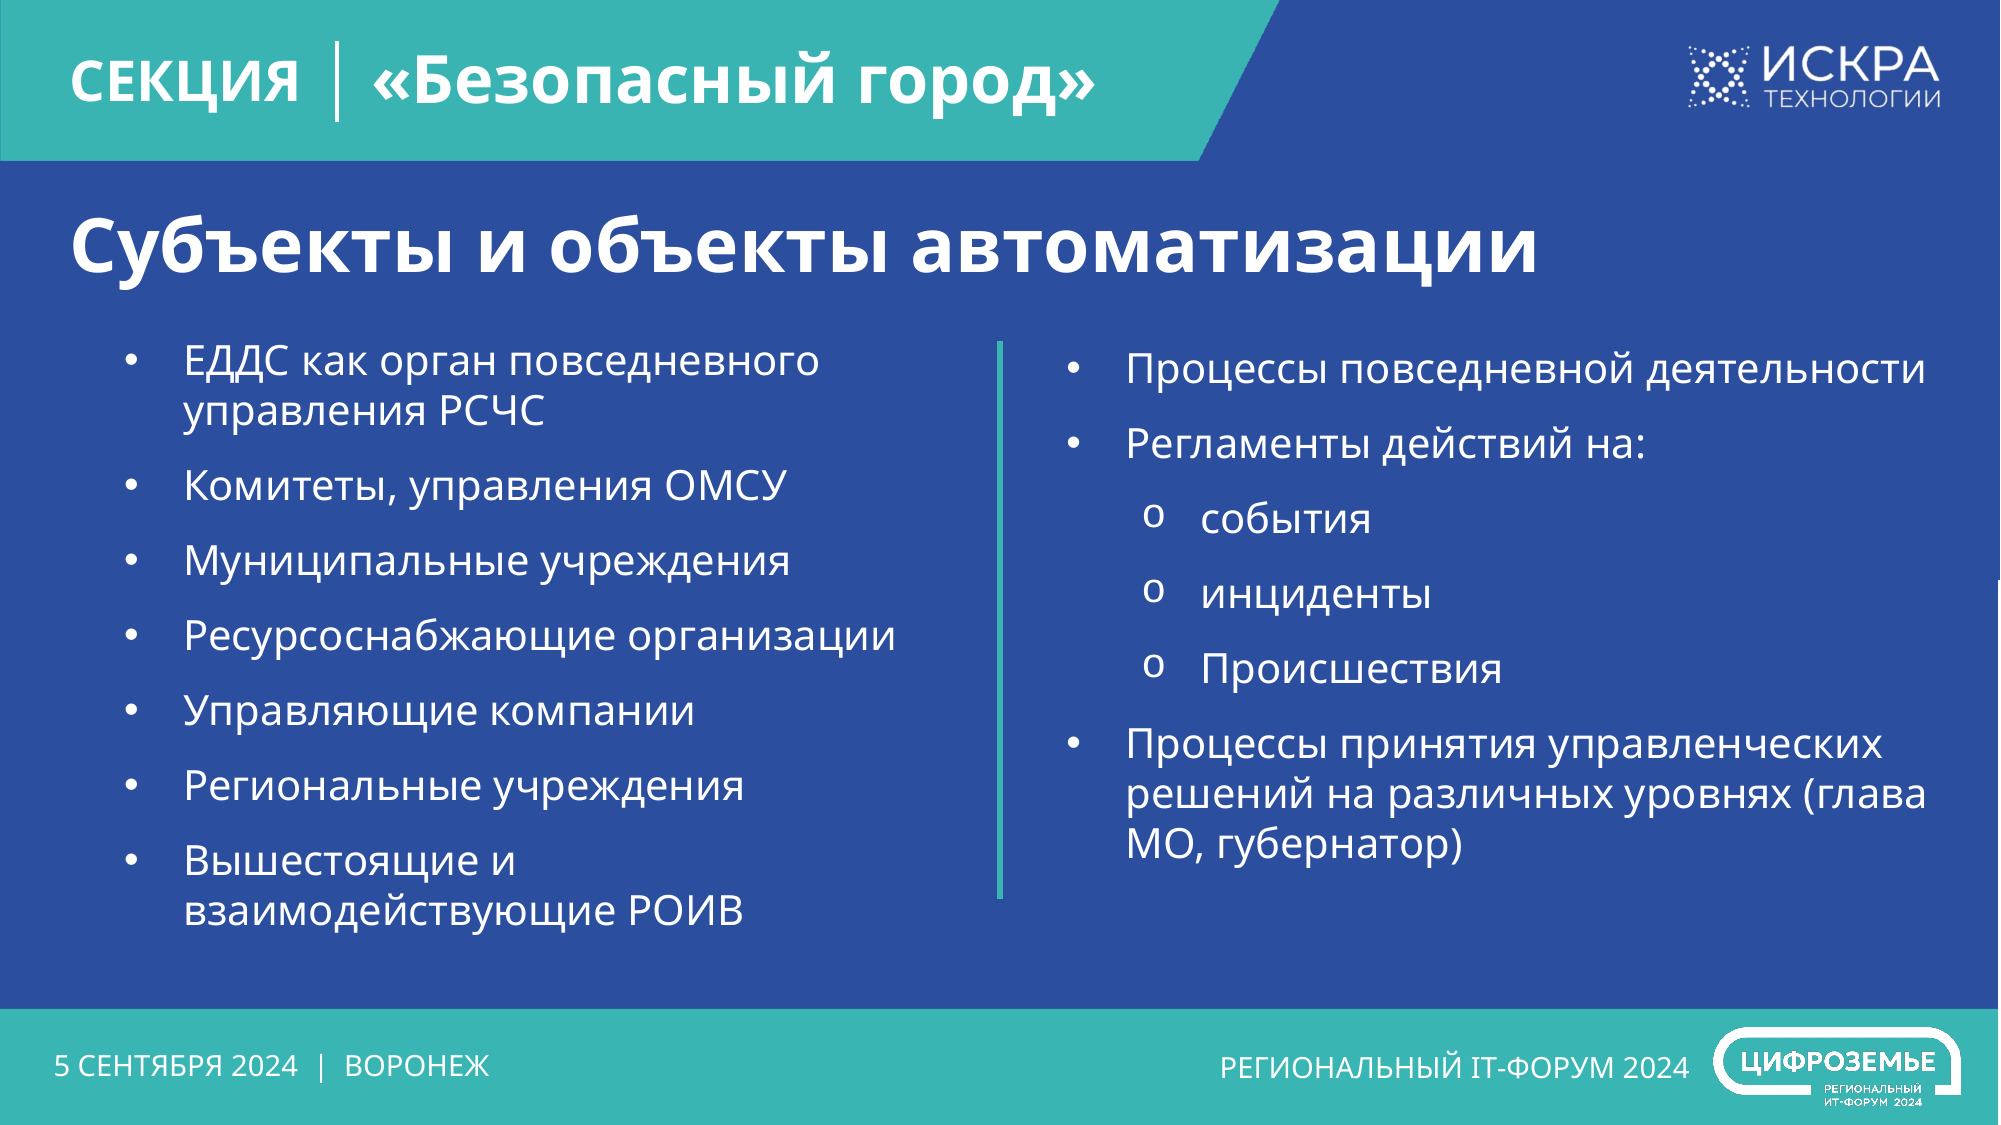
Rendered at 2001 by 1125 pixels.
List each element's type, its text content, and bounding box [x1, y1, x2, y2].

text_box Субъекты и объекты автоматизации [54, 190, 1616, 295]
text_box [0, 1008, 2000, 1125]
text_box 5 СЕНТЯБРЯ 2024 | ВОРОНЕЖ [38, 1040, 717, 1090]
picture [0, 0, 1280, 161]
text_box Процессы повседневной деятельности Регламенты действий на: события инциденты Происшествия Процессы принятия управленческих решений на различных уровнях (глава МО, губернатор) [1016, 334, 1989, 950]
text_box РЕГИОНАЛЬНЫЙ IT-ФОРУМ 2024 [1204, 1042, 1713, 1092]
picture [1713, 1027, 1961, 1107]
picture [1616, 0, 2000, 363]
text_box ЕДДС как орган повседневного управления РСЧС Комитеты, управления ОМСУ Муниципальные учреждения Ресурсоснабжающие организации Управляющие компании Региональные учреждения Вышестоящие и взаимодействующие РОИВ [75, 319, 945, 949]
